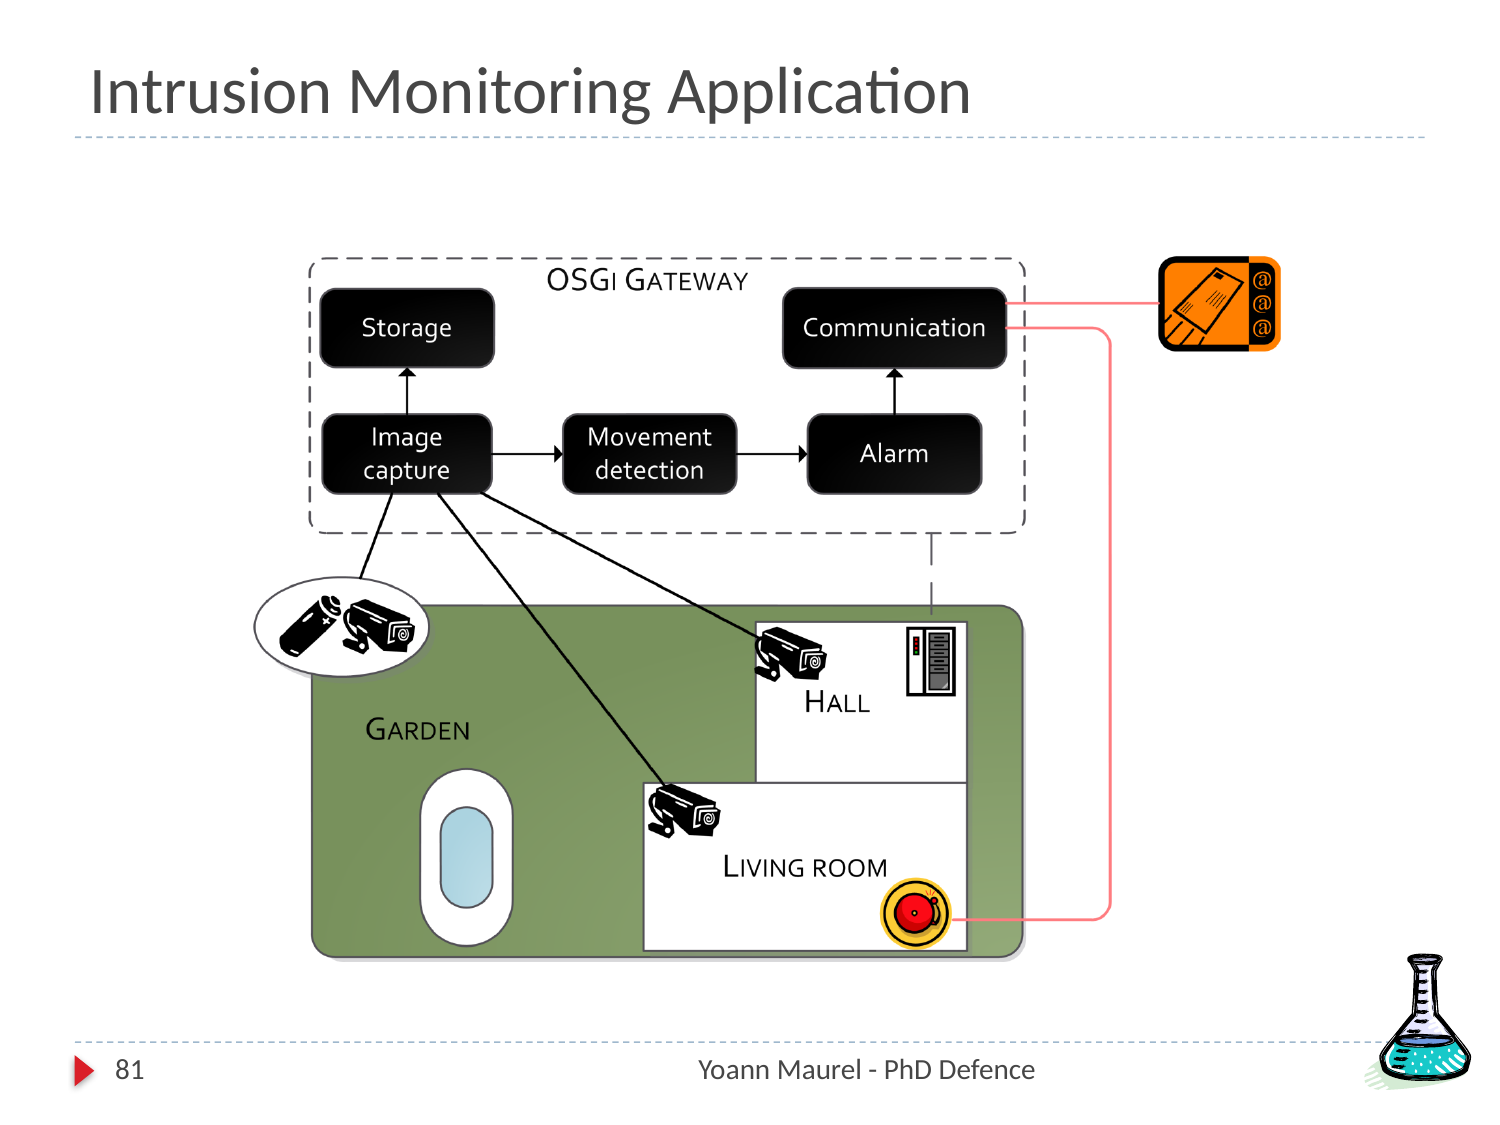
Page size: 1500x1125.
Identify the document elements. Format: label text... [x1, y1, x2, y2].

picture [253, 255, 1281, 963]
picture [1363, 951, 1473, 1092]
slide_number 81 [100, 1042, 426, 1103]
footer Yoann Maurel - PhD Defence [475, 1042, 1051, 1103]
title Intrusion Monitoring Application [75, 30, 1425, 135]
